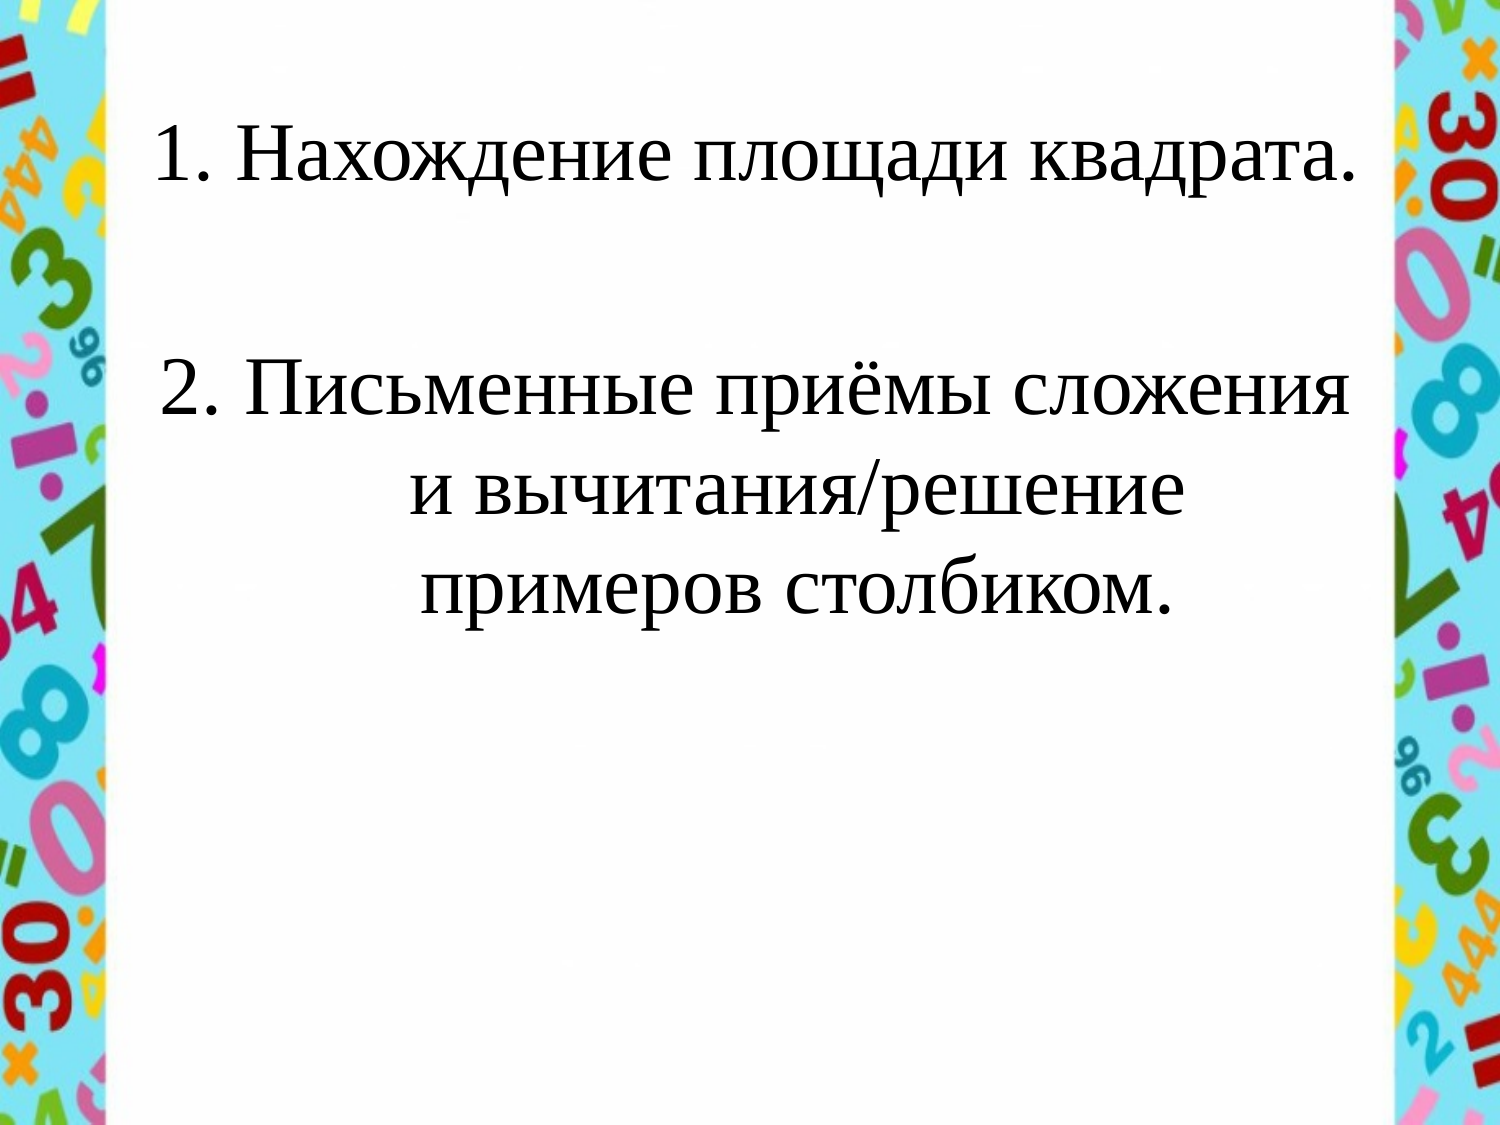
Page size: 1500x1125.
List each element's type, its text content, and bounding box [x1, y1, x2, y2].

picture [0, 0, 1500, 1125]
list Нахождение площади квадрата. Письменные приёмы сложения и вычитания/решение примеров столбиком. [135, 90, 1376, 799]
